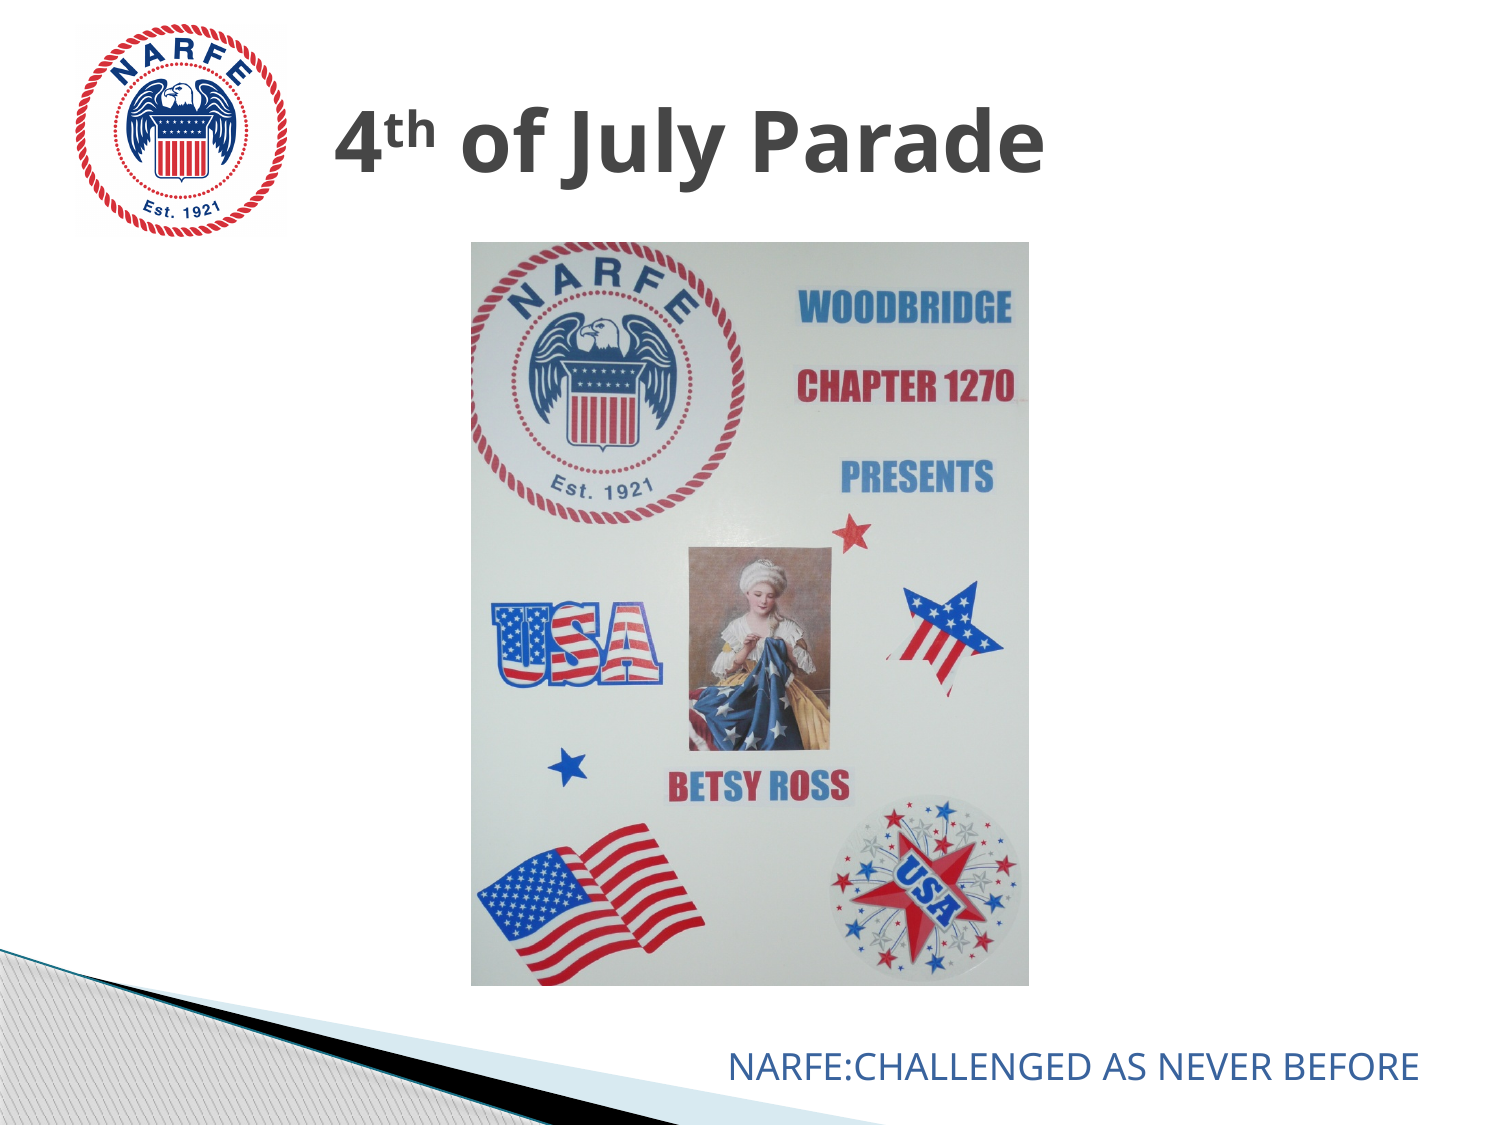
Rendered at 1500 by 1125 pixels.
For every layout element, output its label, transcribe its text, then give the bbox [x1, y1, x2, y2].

picture [74, 24, 287, 237]
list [471, 242, 1029, 986]
title 4th of July Parade [292, 45, 1425, 233]
text_box NARFE:CHALLENGED AS NEVER BEFORE [712, 1035, 1463, 1095]
